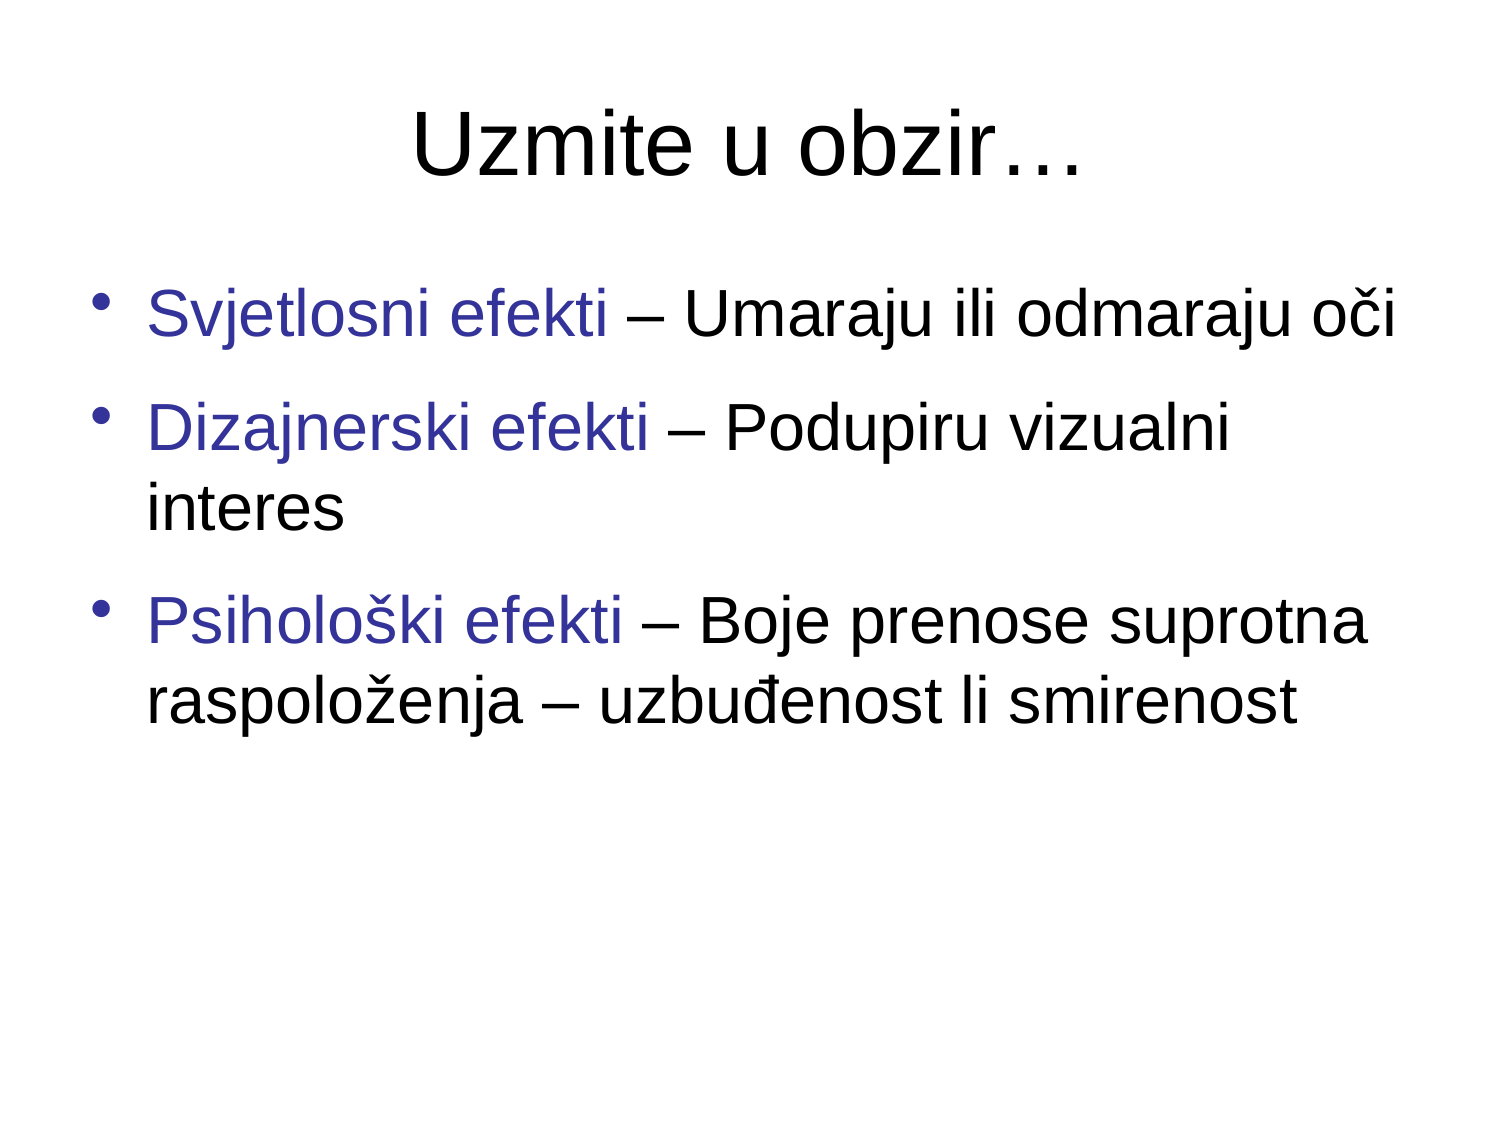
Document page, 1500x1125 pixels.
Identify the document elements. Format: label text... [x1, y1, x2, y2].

list Svjetlosni efekti – Umaraju ili odmaraju oči Dizajnerski efekti – Podupiru vizualni interes Psihološki efekti – Boje prenose suprotna raspoloženja – uzbuđenost li smirenost [74, 262, 1426, 1006]
title Uzmite u obzir… [74, 44, 1426, 233]
